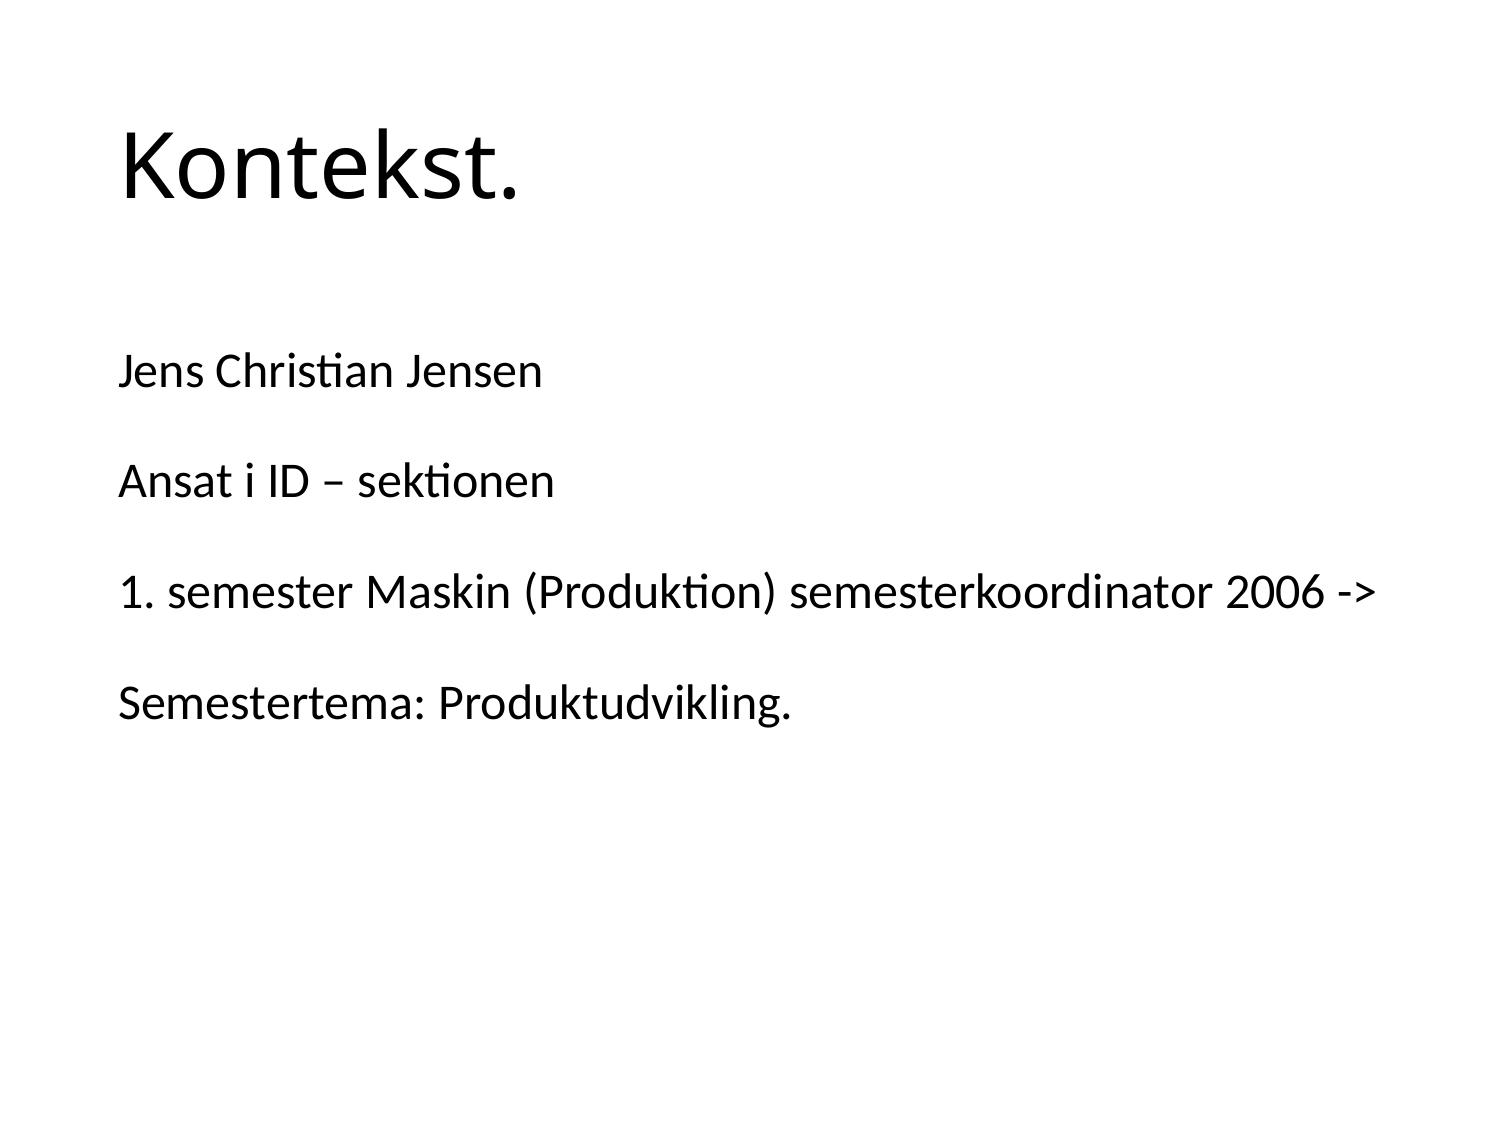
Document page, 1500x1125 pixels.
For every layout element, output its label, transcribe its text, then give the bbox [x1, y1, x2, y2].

title Kontekst. [103, 59, 1397, 278]
list Jens Christian Jensen Ansat i ID – sektionen 1. semester Maskin (Produktion) semesterkoordinator 2006 -> Semestertema: Produktudvikling. [103, 299, 1432, 1014]
